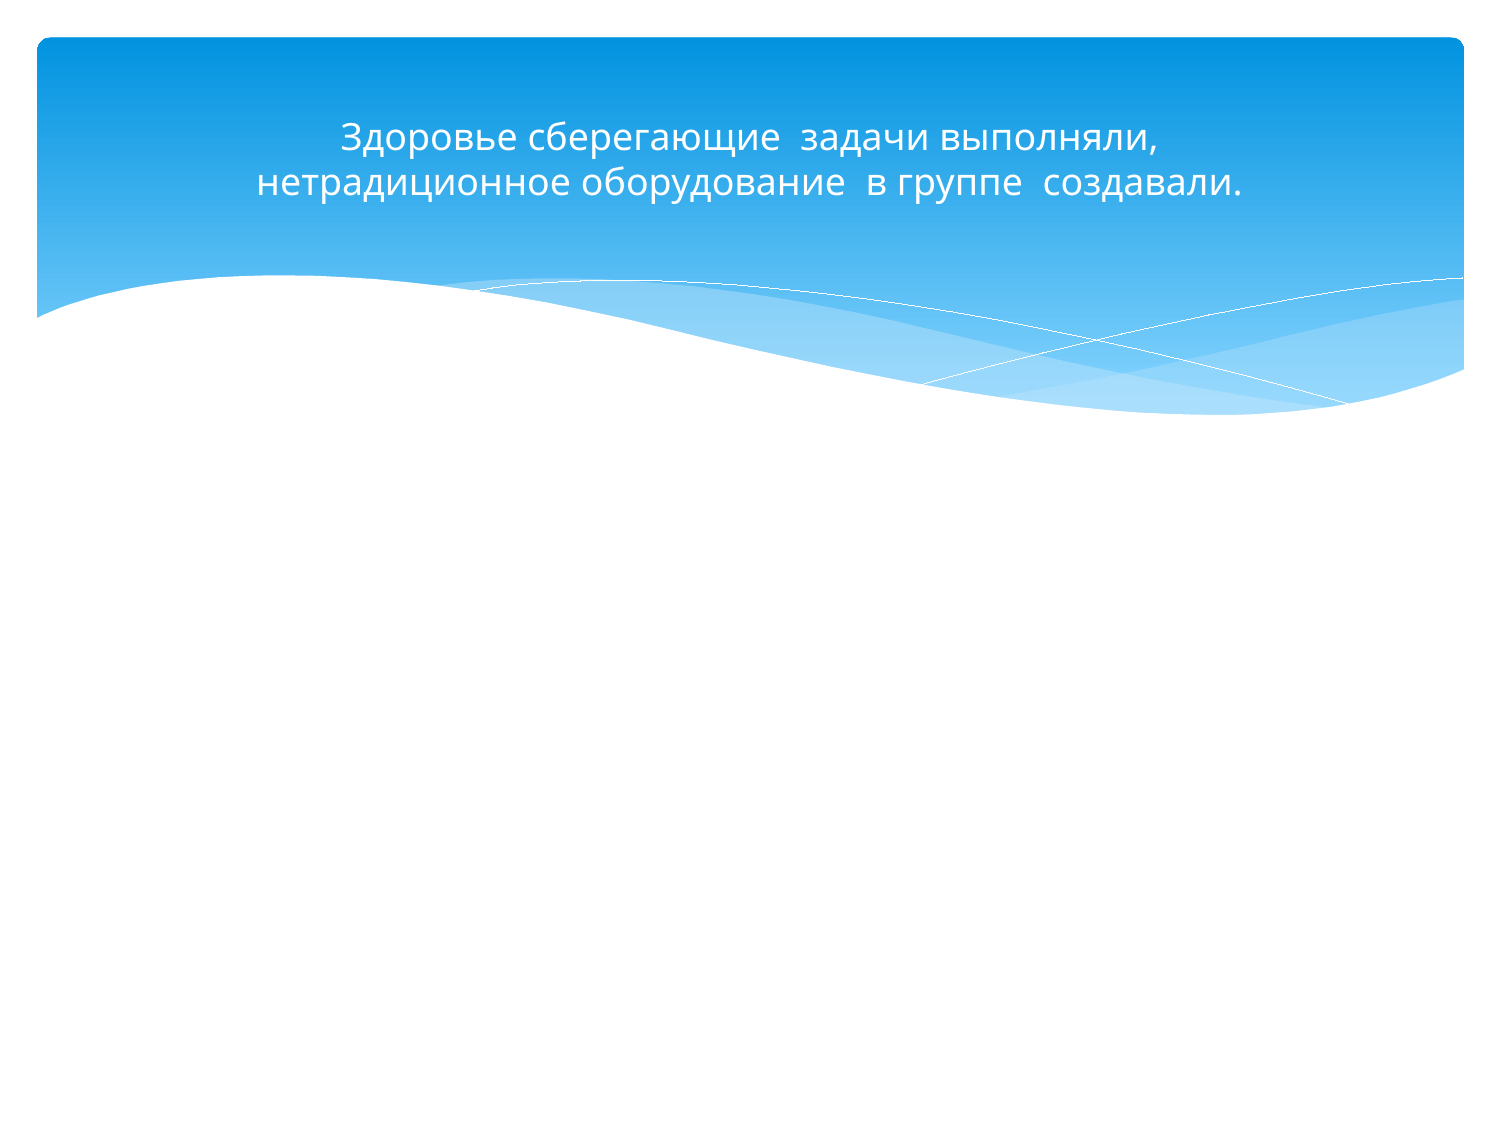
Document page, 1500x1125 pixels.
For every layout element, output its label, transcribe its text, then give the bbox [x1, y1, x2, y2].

title Здоровье сберегающие задачи выполняли, нетрадиционное оборудование в группе создавали. [75, 55, 1425, 261]
